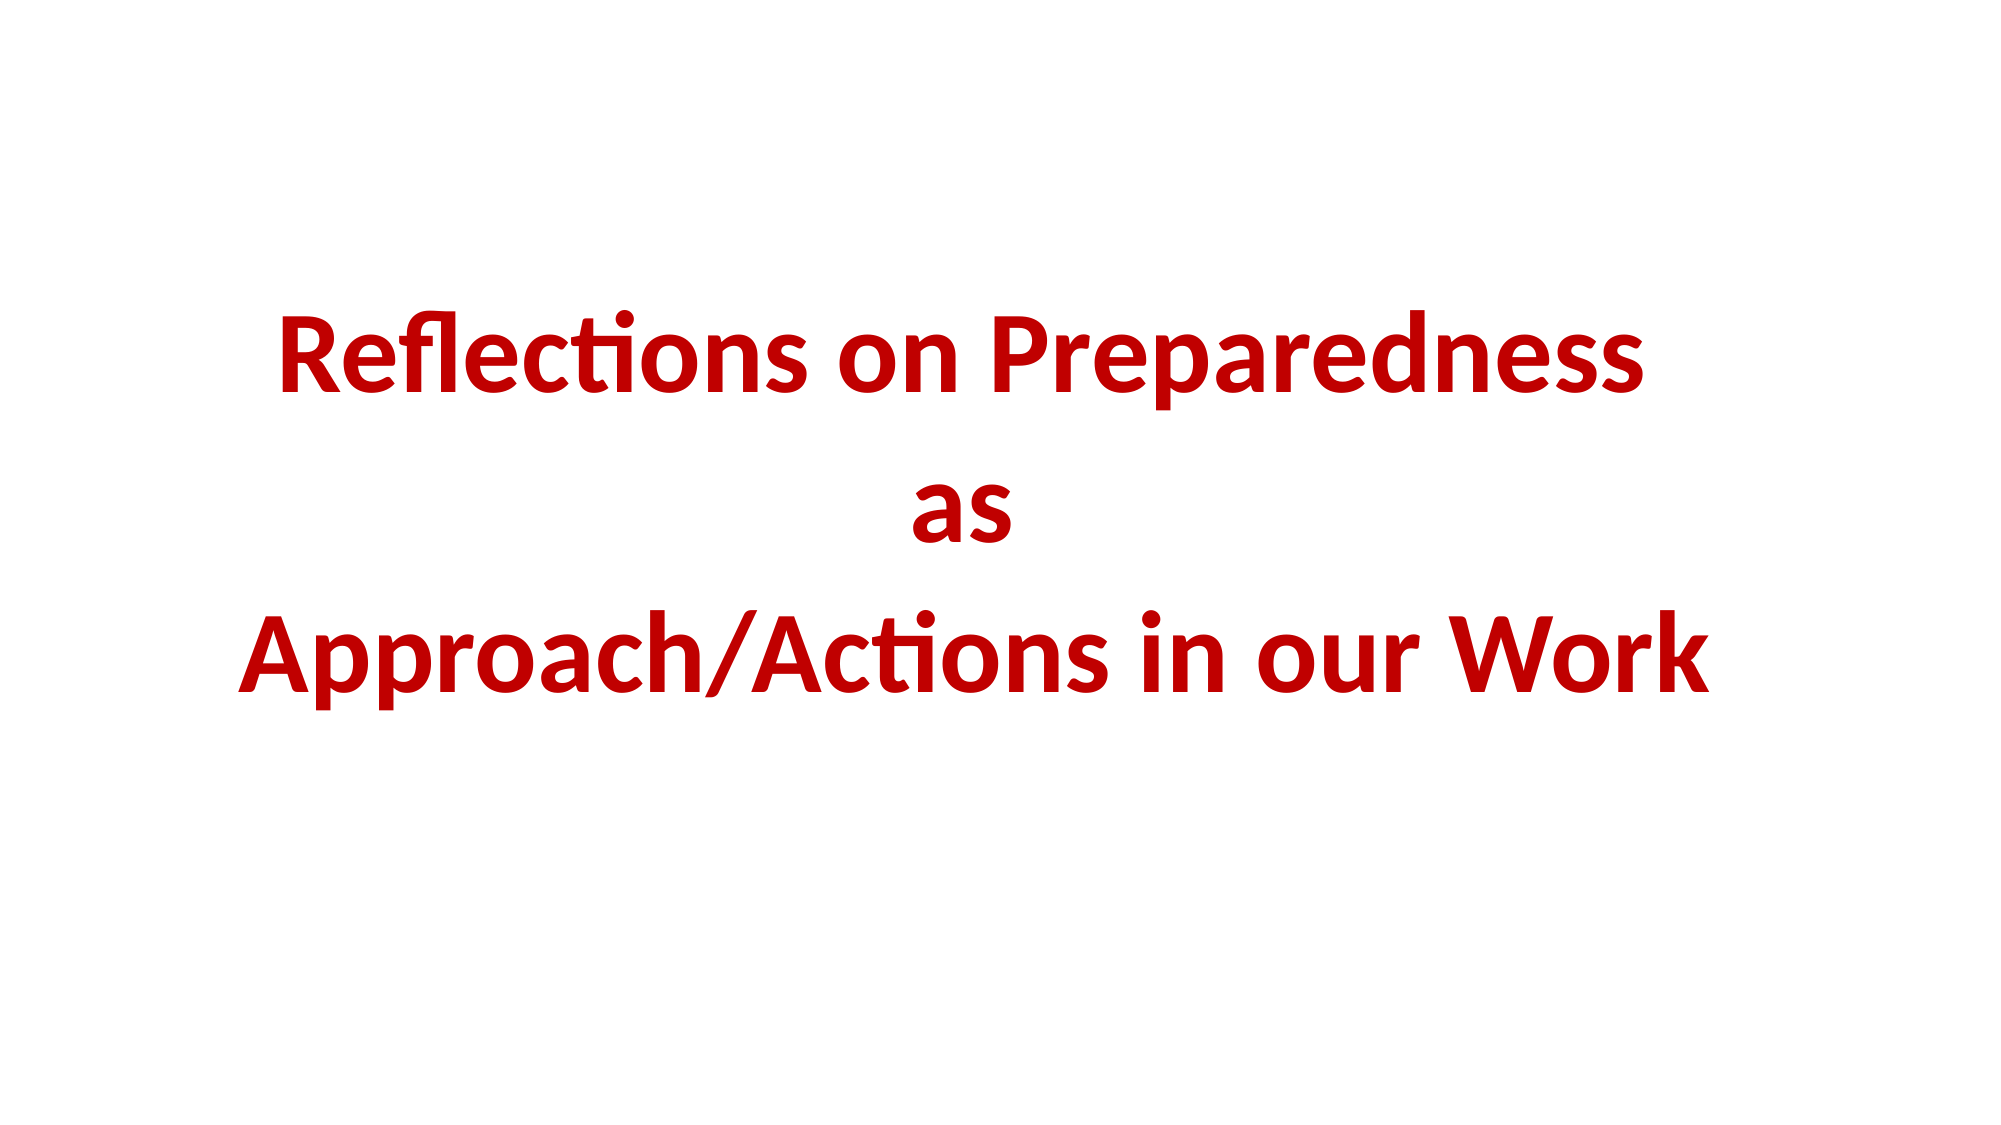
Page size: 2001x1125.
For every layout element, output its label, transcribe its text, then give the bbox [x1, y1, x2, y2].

title Reflections on Preparedness as Approach/Actions in our Work [151, 59, 1799, 1015]
